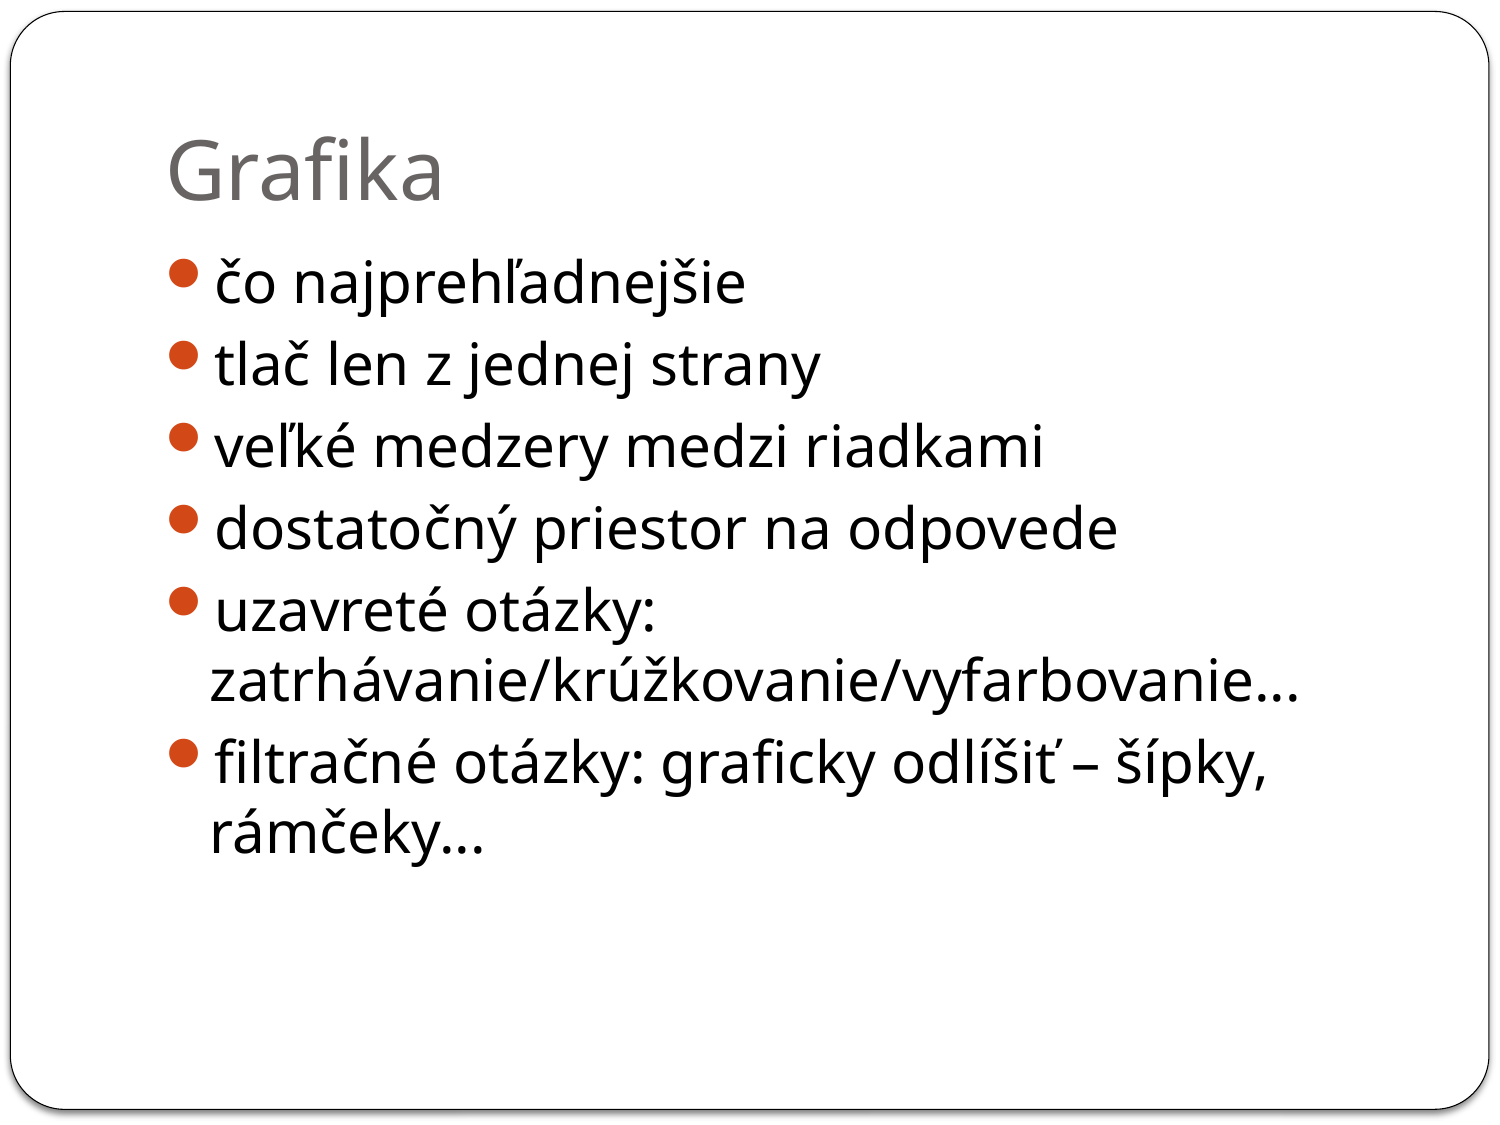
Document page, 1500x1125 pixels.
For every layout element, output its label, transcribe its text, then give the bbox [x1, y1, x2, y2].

title Grafika [149, 44, 1426, 233]
list čo najprehľadnejšie tlač len z jednej strany veľké medzery medzi riadkami dostatočný priestor na odpovede uzavreté otázky: zatrhávanie/krúžkovanie/vyfarbovanie... filtračné otázky: graficky odlíšiť – šípky, rámčeky... [149, 237, 1426, 988]
